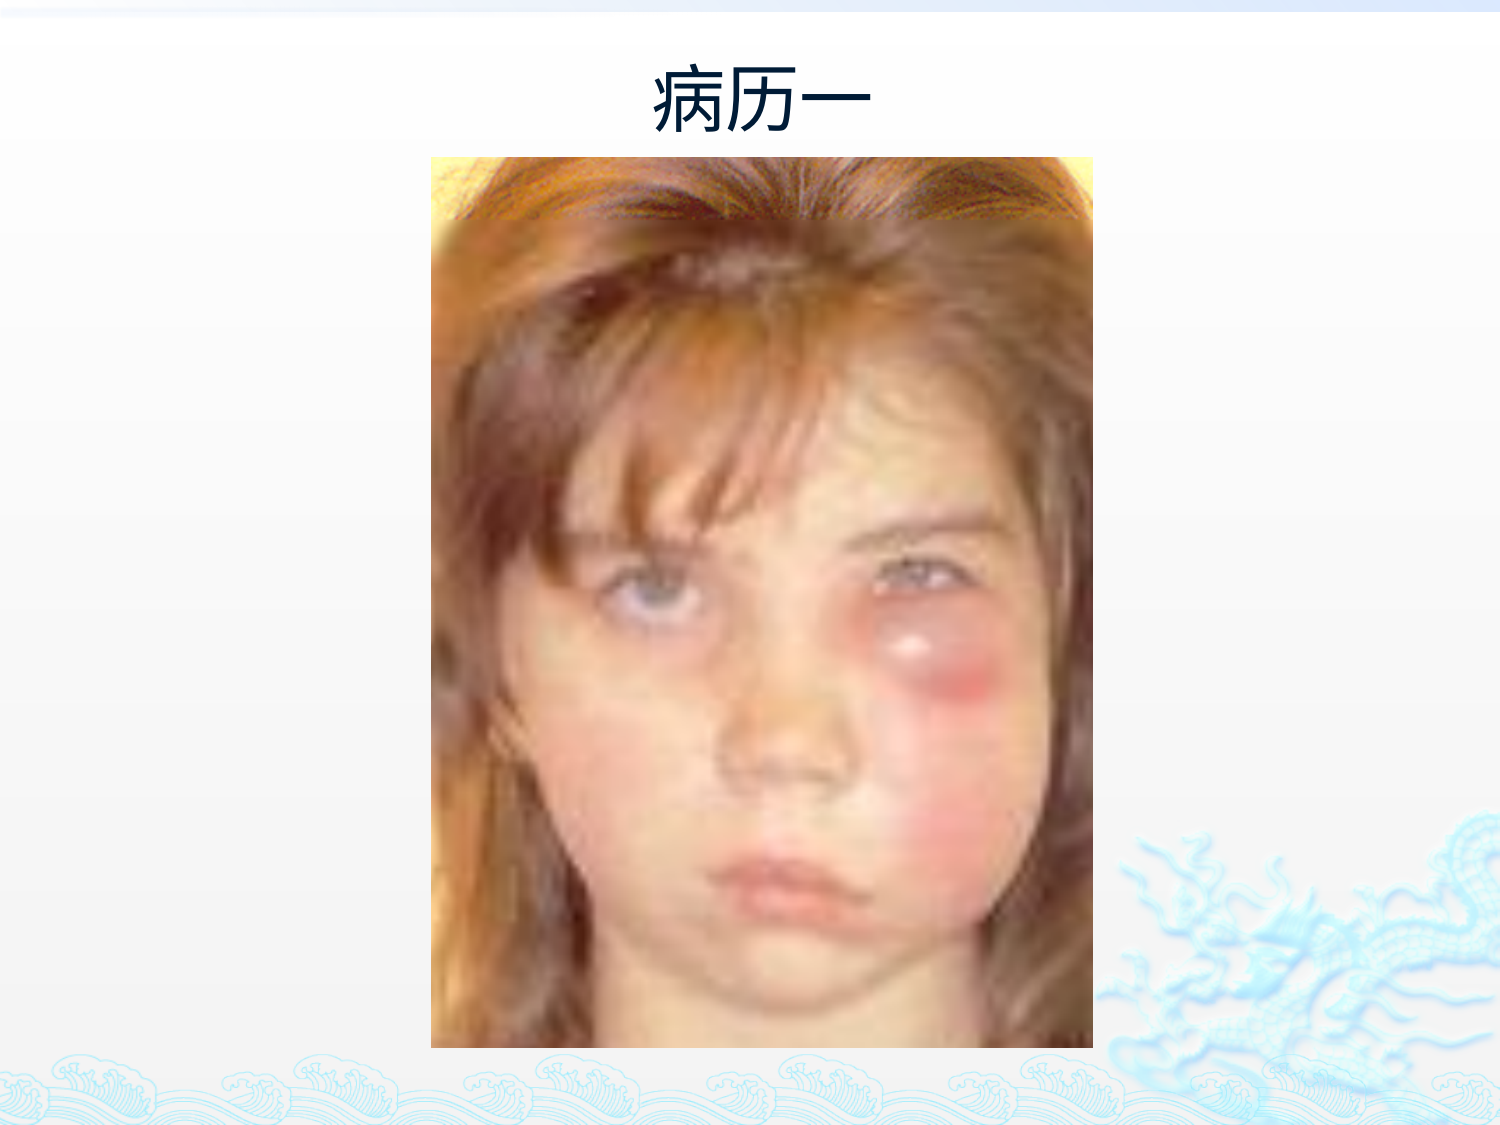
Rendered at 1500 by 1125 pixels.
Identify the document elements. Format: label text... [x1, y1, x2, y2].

title 病历一 [100, 45, 1425, 149]
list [430, 156, 1093, 1048]
